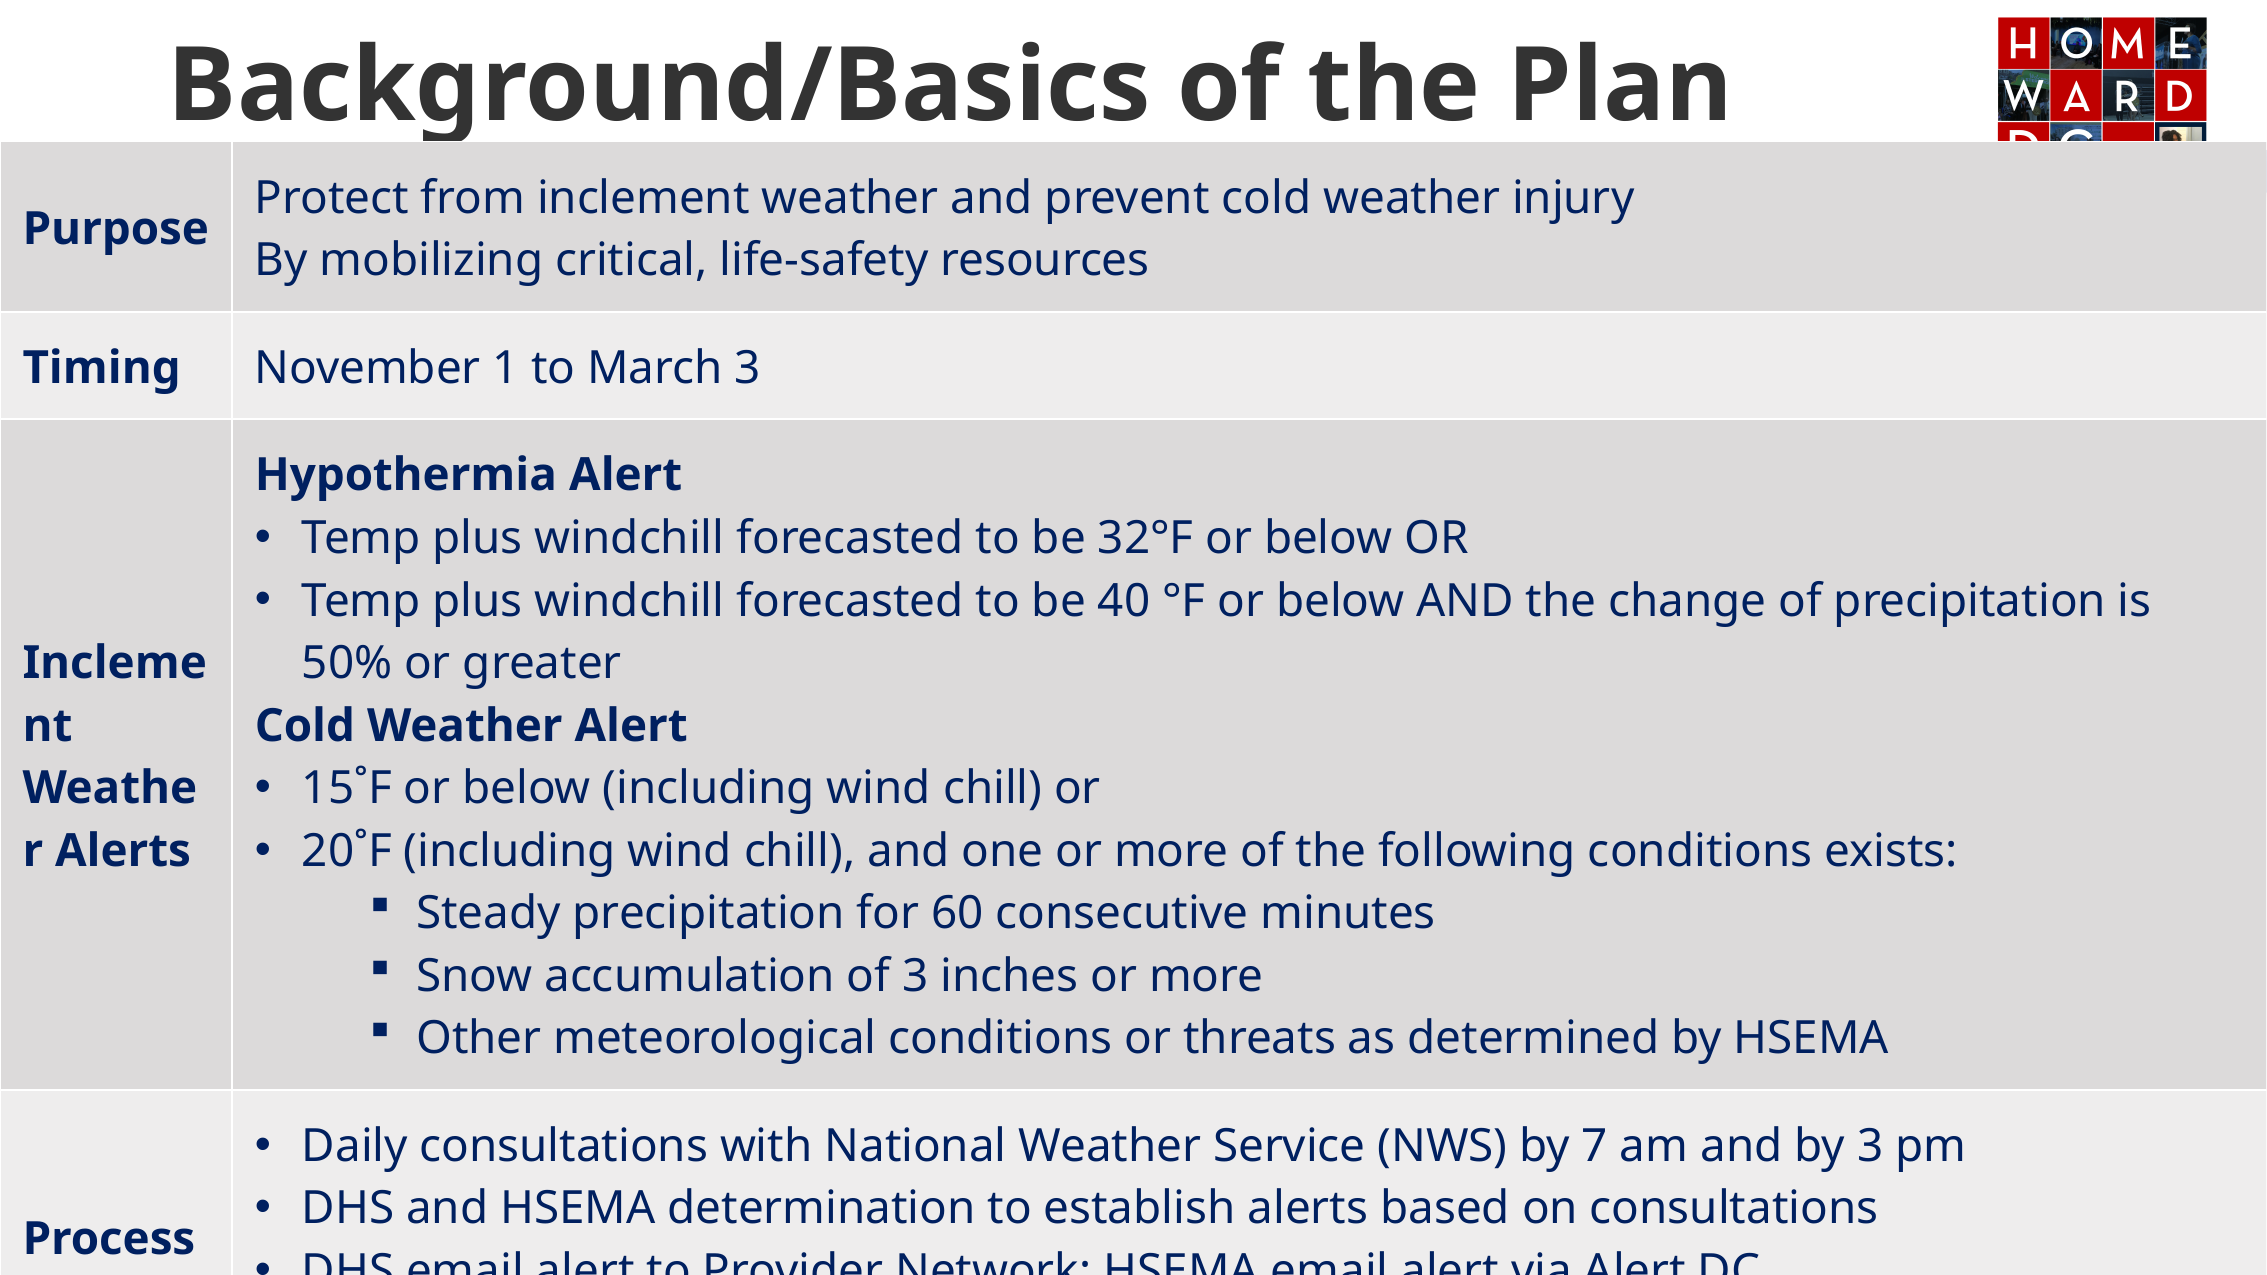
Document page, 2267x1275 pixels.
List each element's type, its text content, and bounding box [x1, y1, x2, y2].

table_cell Process [1, 1091, 231, 1275]
table_cell Hypothermia Alert Temp plus windchill forecasted to be 32°F or below OR Temp plus windchill forecasted to be 40 °F or below AND the change of precipitation is 50% or greater Cold Weather Alert 15˚F or below (including wind chill) or 20˚F (including wind chill), and one or more of the following conditions exists: Steady precipitation for 60 consecutive minutes Snow accumulation of 3 inches or more Other meteorological conditions or threats as determined by HSEMA [233, 420, 2266, 1089]
table_cell November 1 to March 3 [233, 313, 2266, 418]
table_cell Timing [1, 313, 231, 418]
table_cell Inclement Weather Alerts [1, 420, 231, 1089]
title Background/Basics of the Plan [151, 15, 1995, 141]
table_header Protect from inclement weather and prevent cold weather injury By mobilizing critical, life-safety resources [233, 142, 2266, 311]
picture [1997, 17, 2208, 141]
table_cell Daily consultations with National Weather Service (NWS) by 7 am and by 3 pm DHS and HSEMA determination to establish alerts based on consultations DHS email alert to Provider Network; HSEMA email alert via Alert DC Additional notices and alerts as described in the Winter Plan [233, 1091, 2266, 1275]
table_header Purpose [1, 142, 231, 311]
